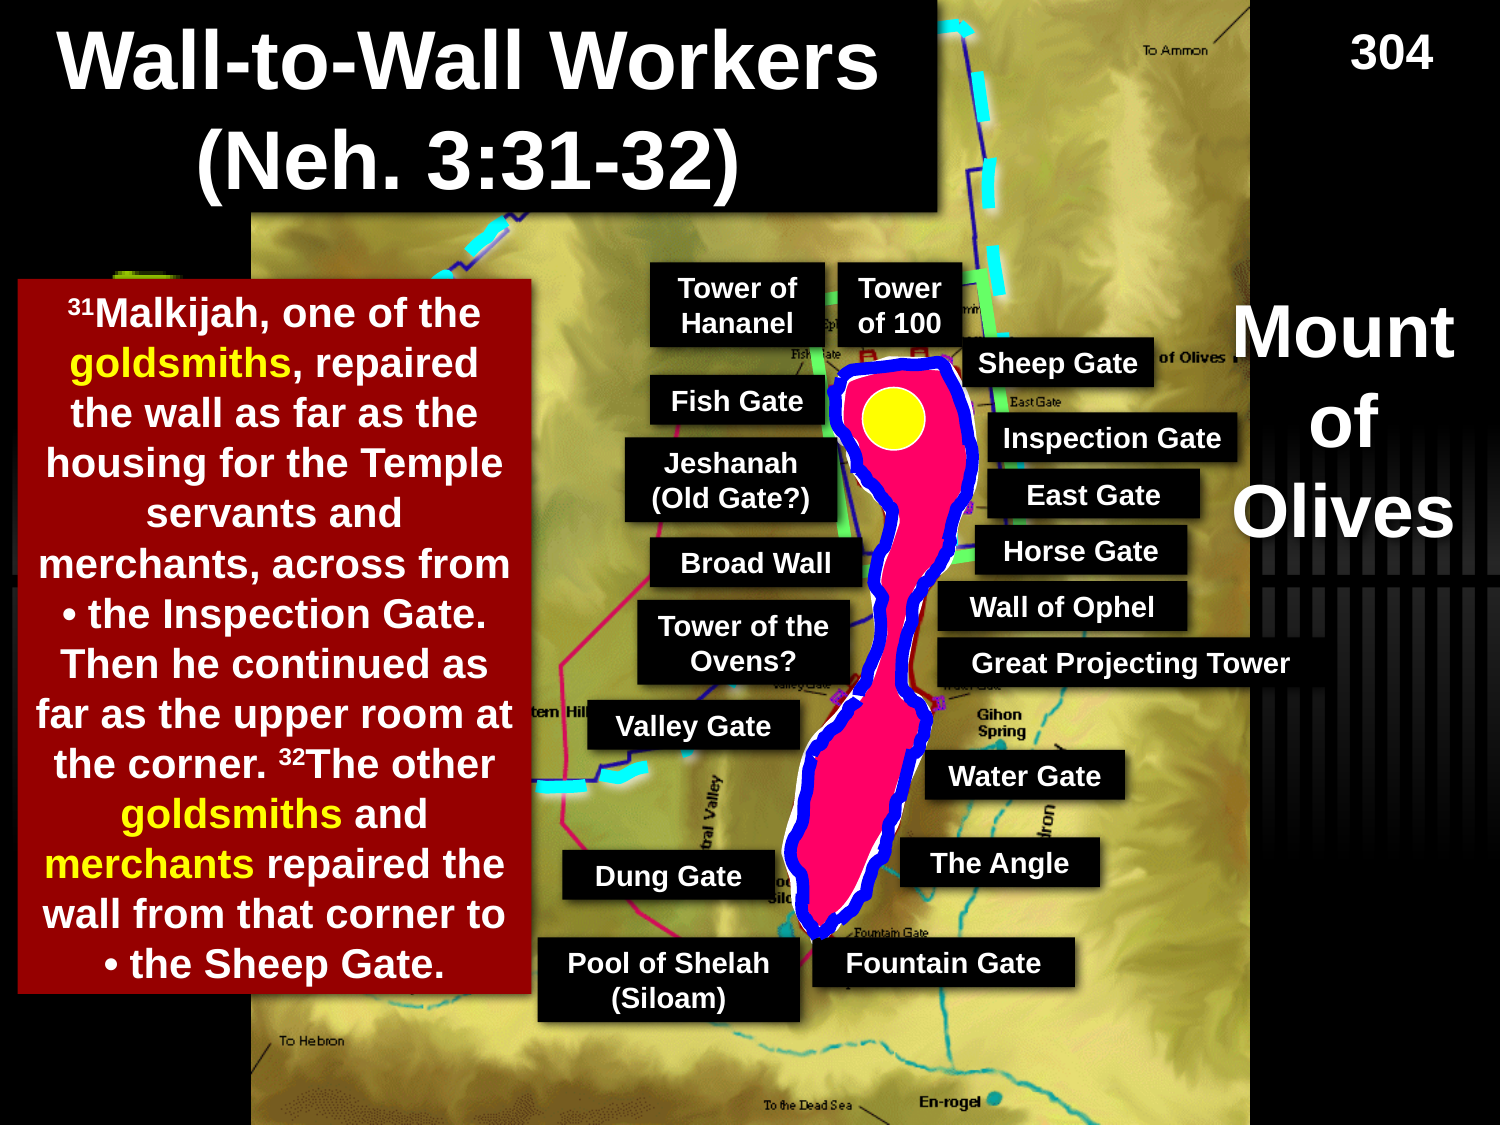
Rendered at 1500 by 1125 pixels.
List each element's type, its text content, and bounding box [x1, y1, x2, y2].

text_box Great Projecting Tower [1254, 637, 1325, 688]
text_box 31Malkijah, one of the goldsmiths, repaired the wall as far as the housing for the Temple servants and merchants, across from • the Inspection Gate. Then he continued as far as the upper room at the corner. 32The other goldsmiths and merchants repaired the wall from that corner to • the Sheep Gate. [17, 278, 246, 994]
text_box 304 [1296, 12, 1488, 88]
text_box Mount of Olives [1254, 274, 1488, 560]
title Wall-to-Wall Workers (Neh. 3:31-32) [0, 0, 249, 213]
picture [251, 0, 1251, 1125]
